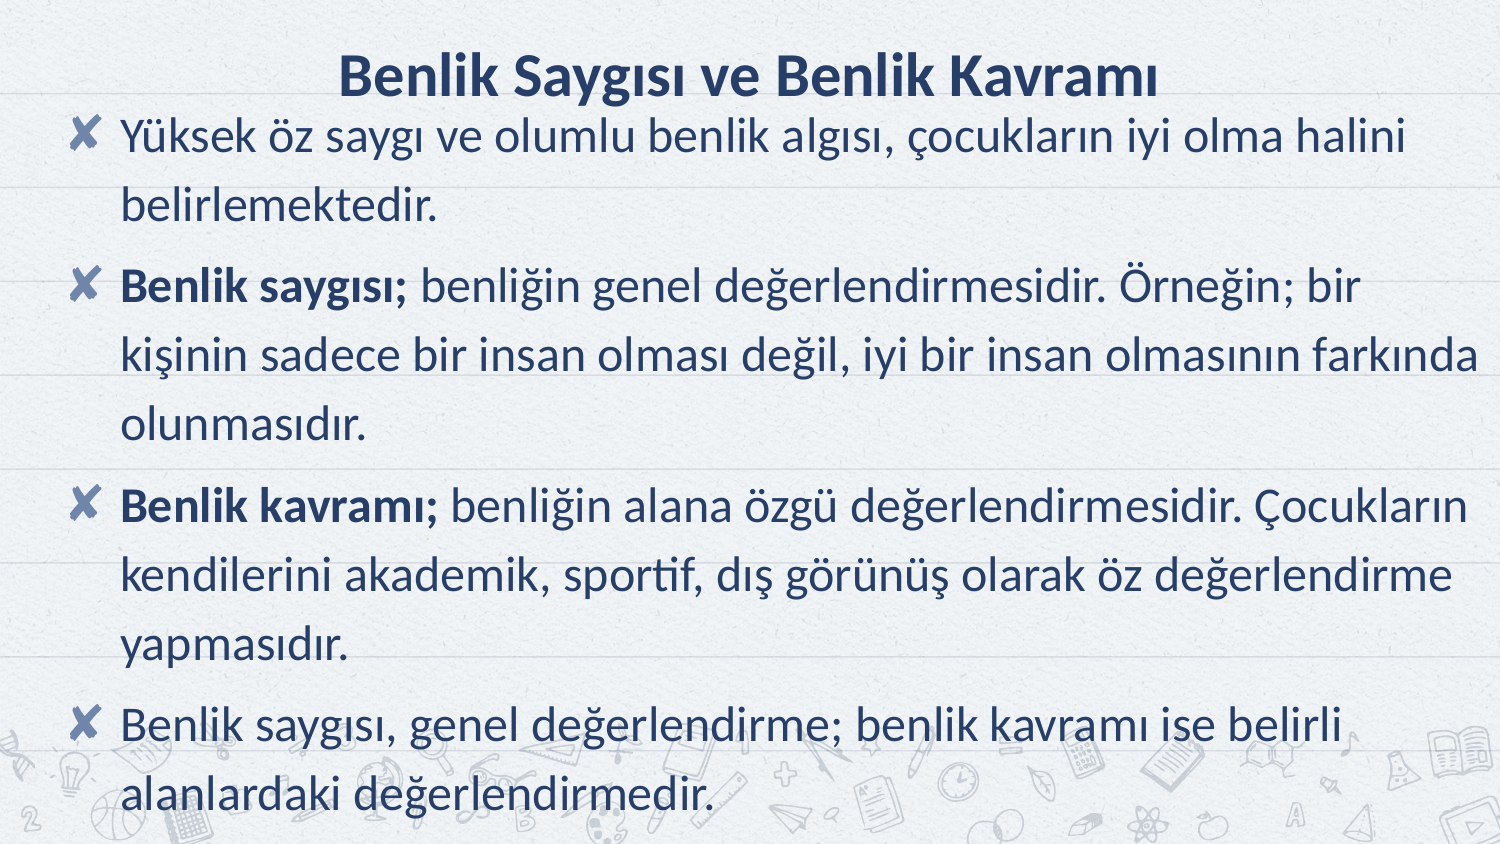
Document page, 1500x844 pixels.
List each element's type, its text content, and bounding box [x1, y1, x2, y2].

list Yüksek öz saygı ve olumlu benlik algısı, çocukların iyi olma halini belirlemektedir. Benlik saygısı; benliğin genel değerlendirmesidir. Örneğin; bir kişinin sadece bir insan olması değil, iyi bir insan olmasının farkında olunmasıdır. Benlik kavramı; benliğin alana özgü değerlendirmesidir. Çocukların kendilerini akademik, sportif, dış görünüş olarak öz değerlendirme yapmasıdır. Benlik saygısı, genel değerlendirme; benlik kavramı ise belirli alanlardaki değerlendirmedir. [45, 93, 1500, 844]
picture [0, 0, 1500, 844]
title Benlik Saygısı ve Benlik Kavramı [168, 19, 1332, 93]
